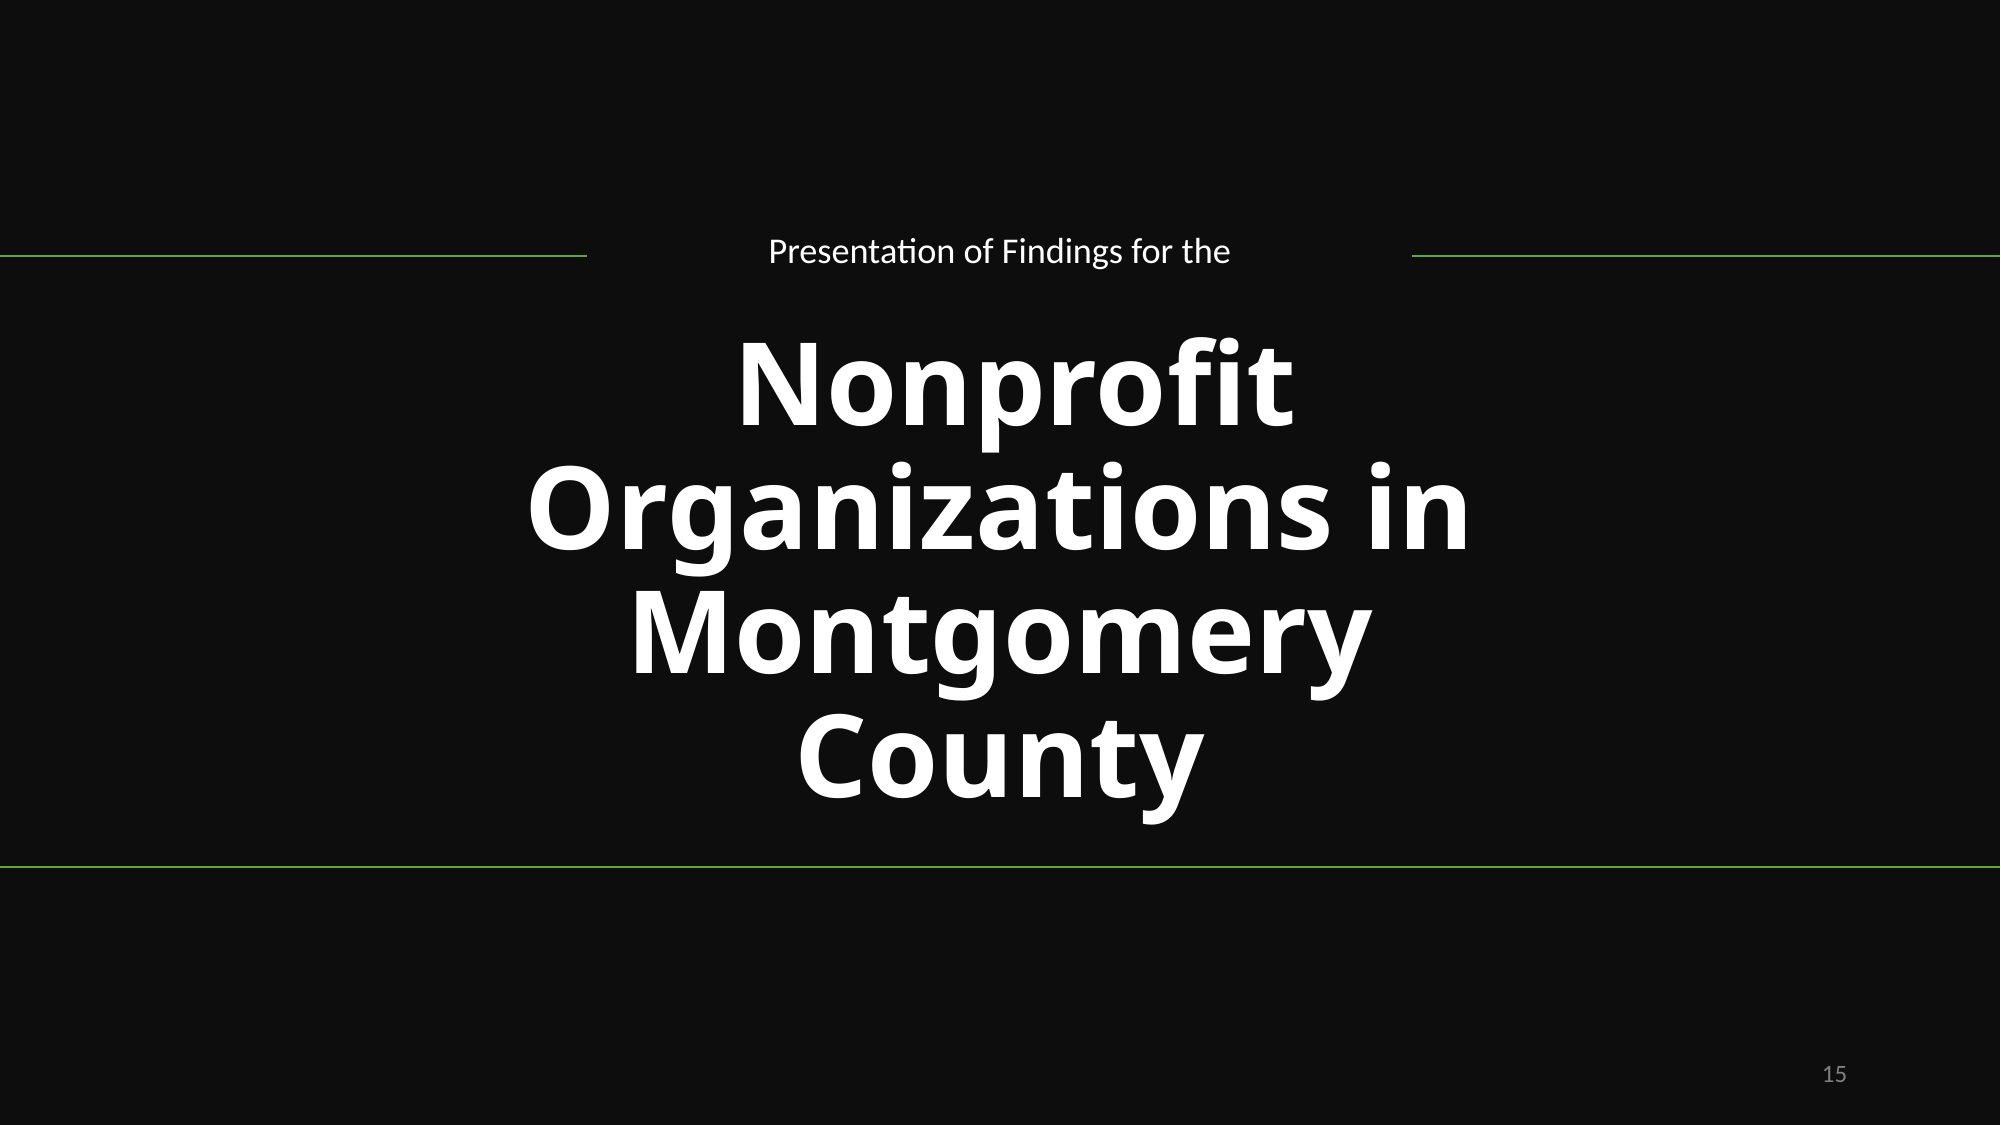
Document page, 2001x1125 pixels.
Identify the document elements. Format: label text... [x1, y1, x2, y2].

title Nonprofit Organizations in Montgomery County [431, 317, 1569, 832]
list Presentation of Findings for the [587, 224, 1413, 279]
text_box [0, 0, 2000, 255]
text_box [0, 257, 2000, 866]
slide_number 15 [1412, 1042, 1863, 1103]
text_box [0, 868, 2000, 1125]
